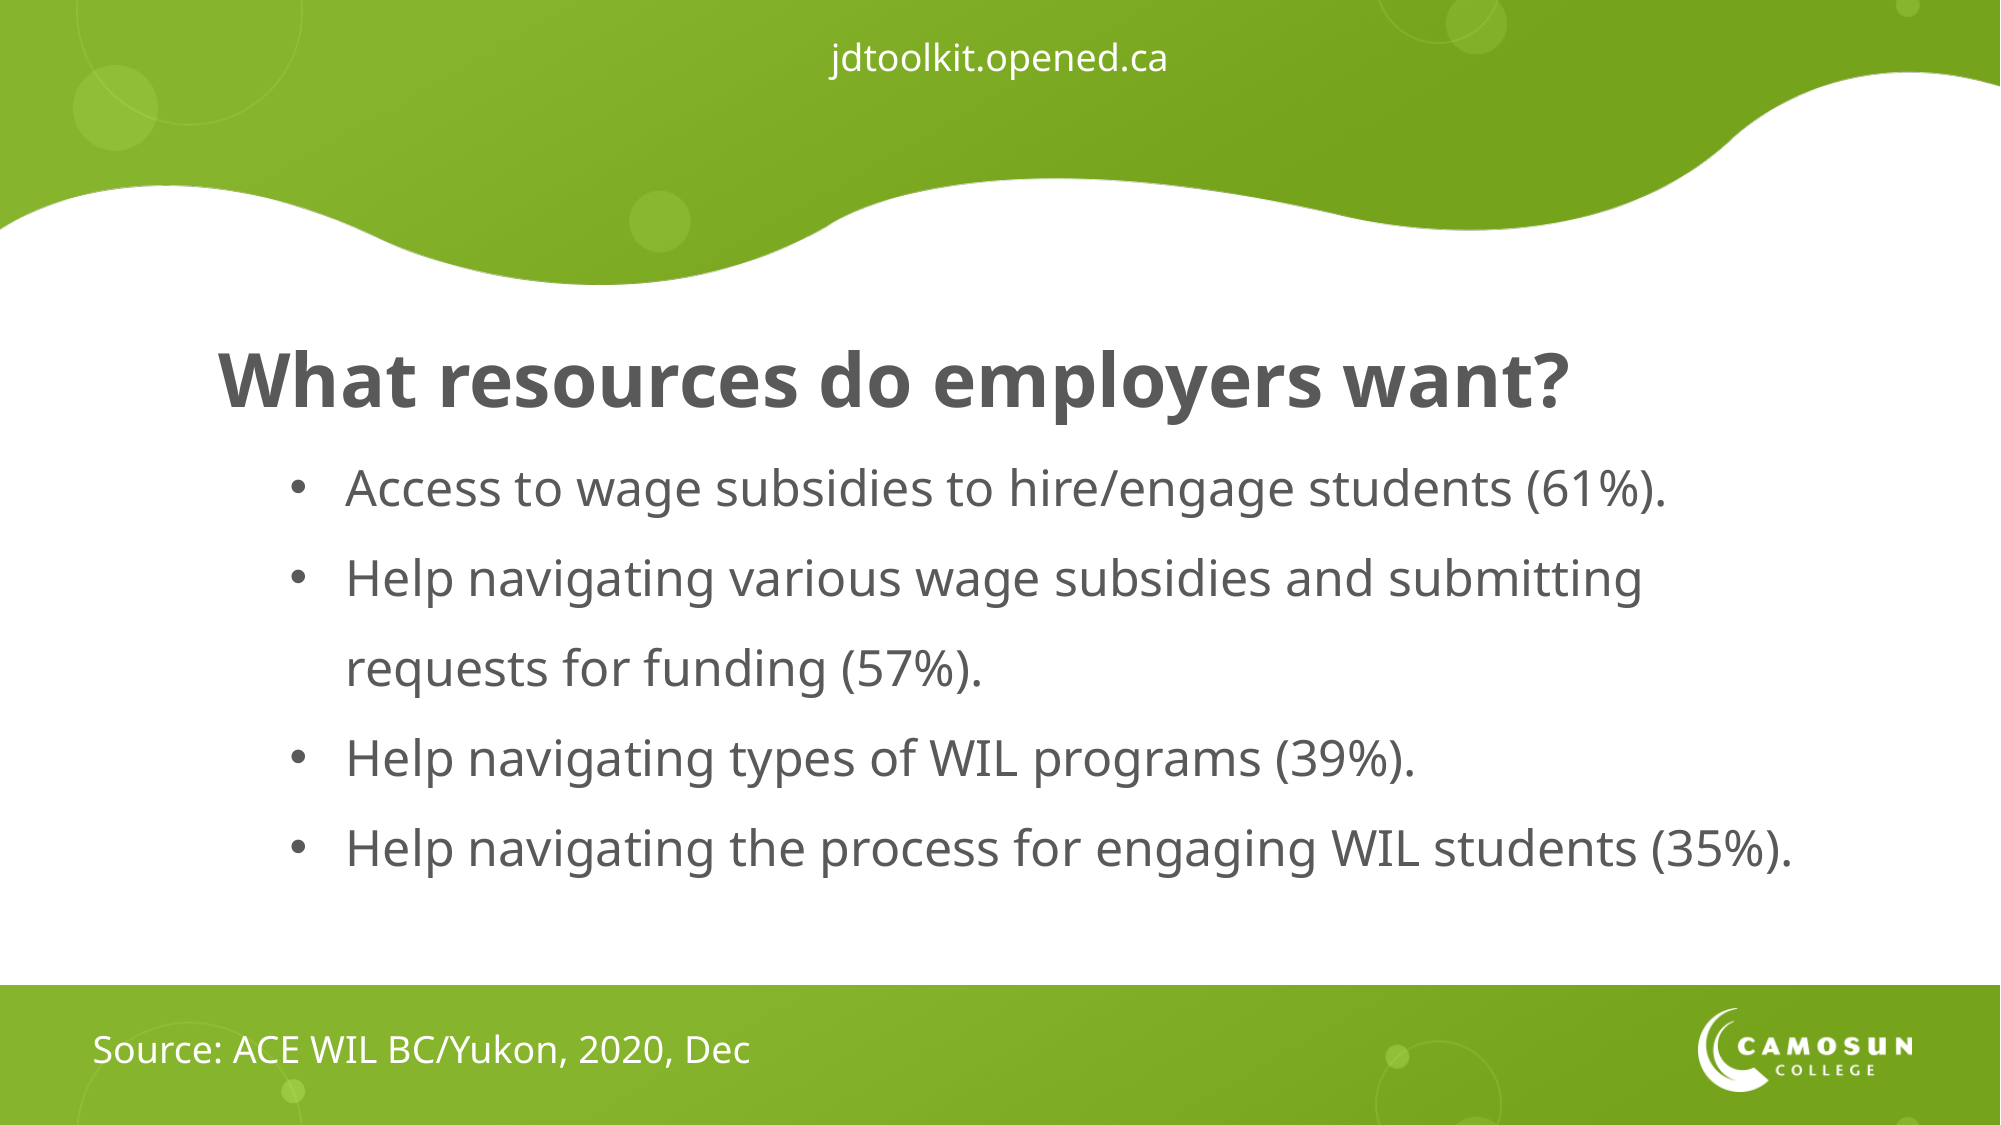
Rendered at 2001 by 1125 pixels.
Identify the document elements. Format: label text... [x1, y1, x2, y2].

text_box Source: ACE WIL BC/Yukon, 2020, Dec [77, 1018, 1087, 1124]
text_box jdtoolkit.opened.ca [449, 27, 1551, 87]
picture [0, 985, 2000, 1125]
text_box What resources do employers want? [203, 325, 1718, 374]
picture [0, 0, 2000, 286]
text_box Access to wage subsidies to hire/engage students (61%). Help navigating various wage subsidies and submitting requests for funding (57%). Help navigating types of WIL programs (39%). Help navigating the process for engaging WIL students (35%). [199, 374, 1830, 884]
